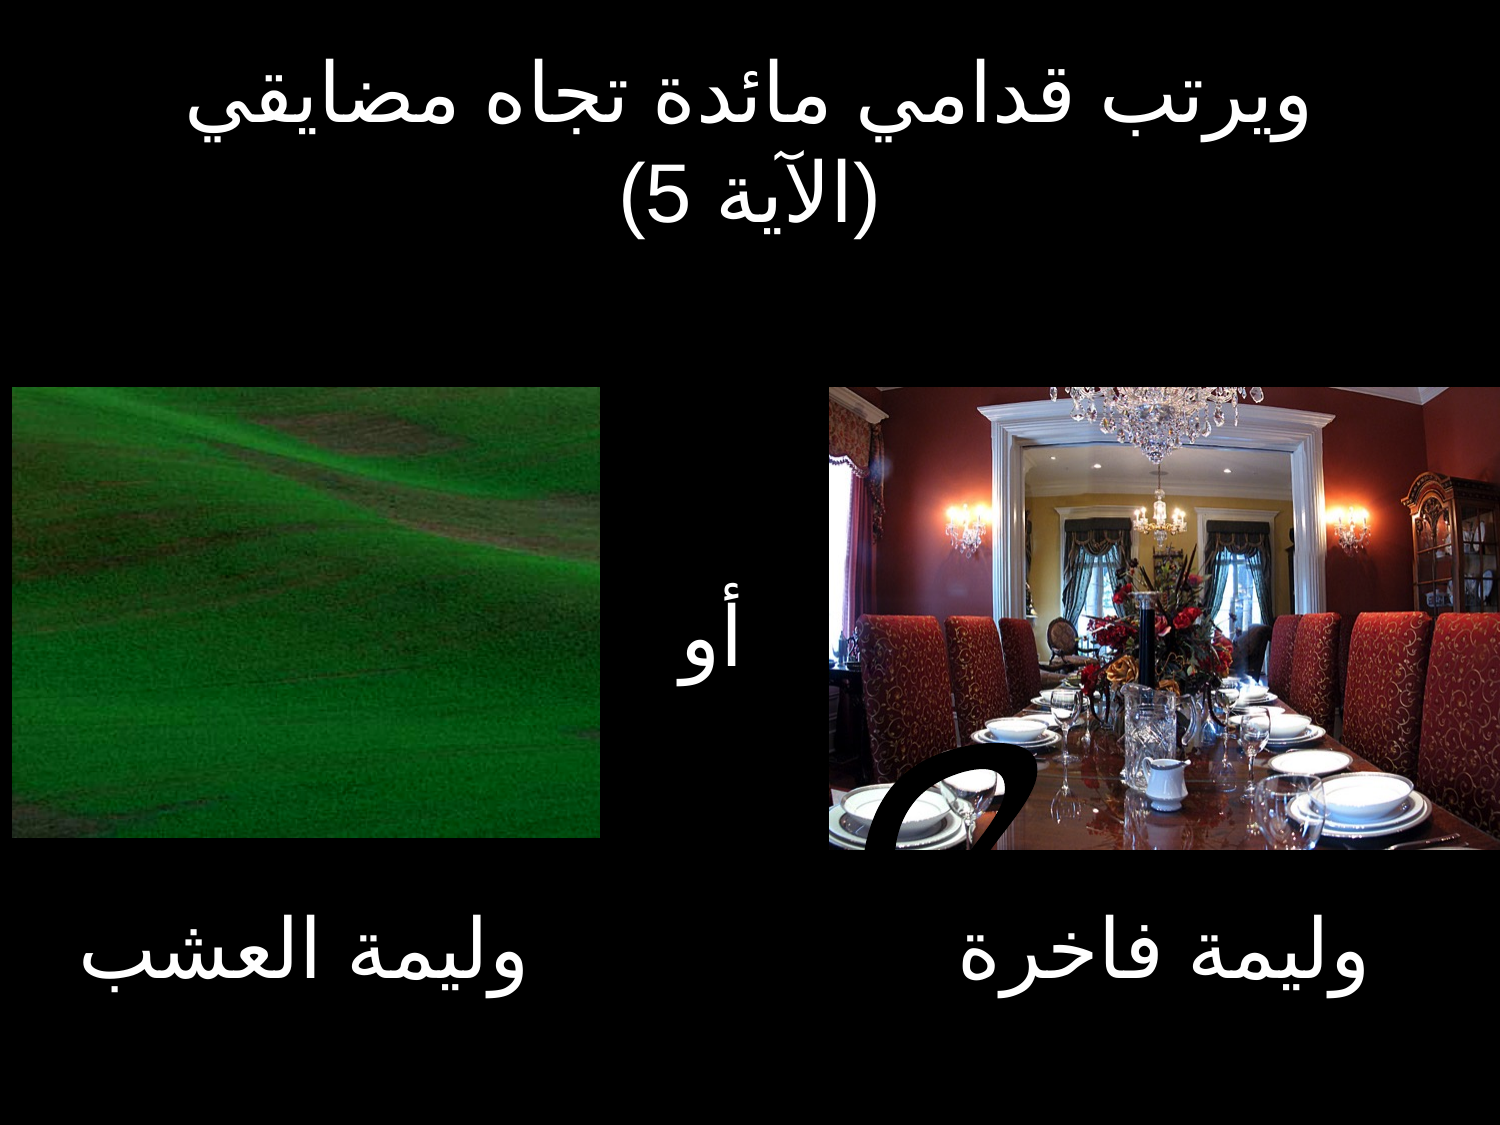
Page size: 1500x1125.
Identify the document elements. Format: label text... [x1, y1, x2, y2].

picture [829, 387, 1500, 851]
text_box ويرتب قدامي مائدة تجاه مضايقي (الآية 5) [74, 45, 1425, 233]
text_box أو [607, 575, 816, 691]
text_box وليمة فاخرة [939, 887, 1390, 1003]
text_box وليمة العشب [16, 887, 592, 1003]
picture [12, 387, 601, 838]
